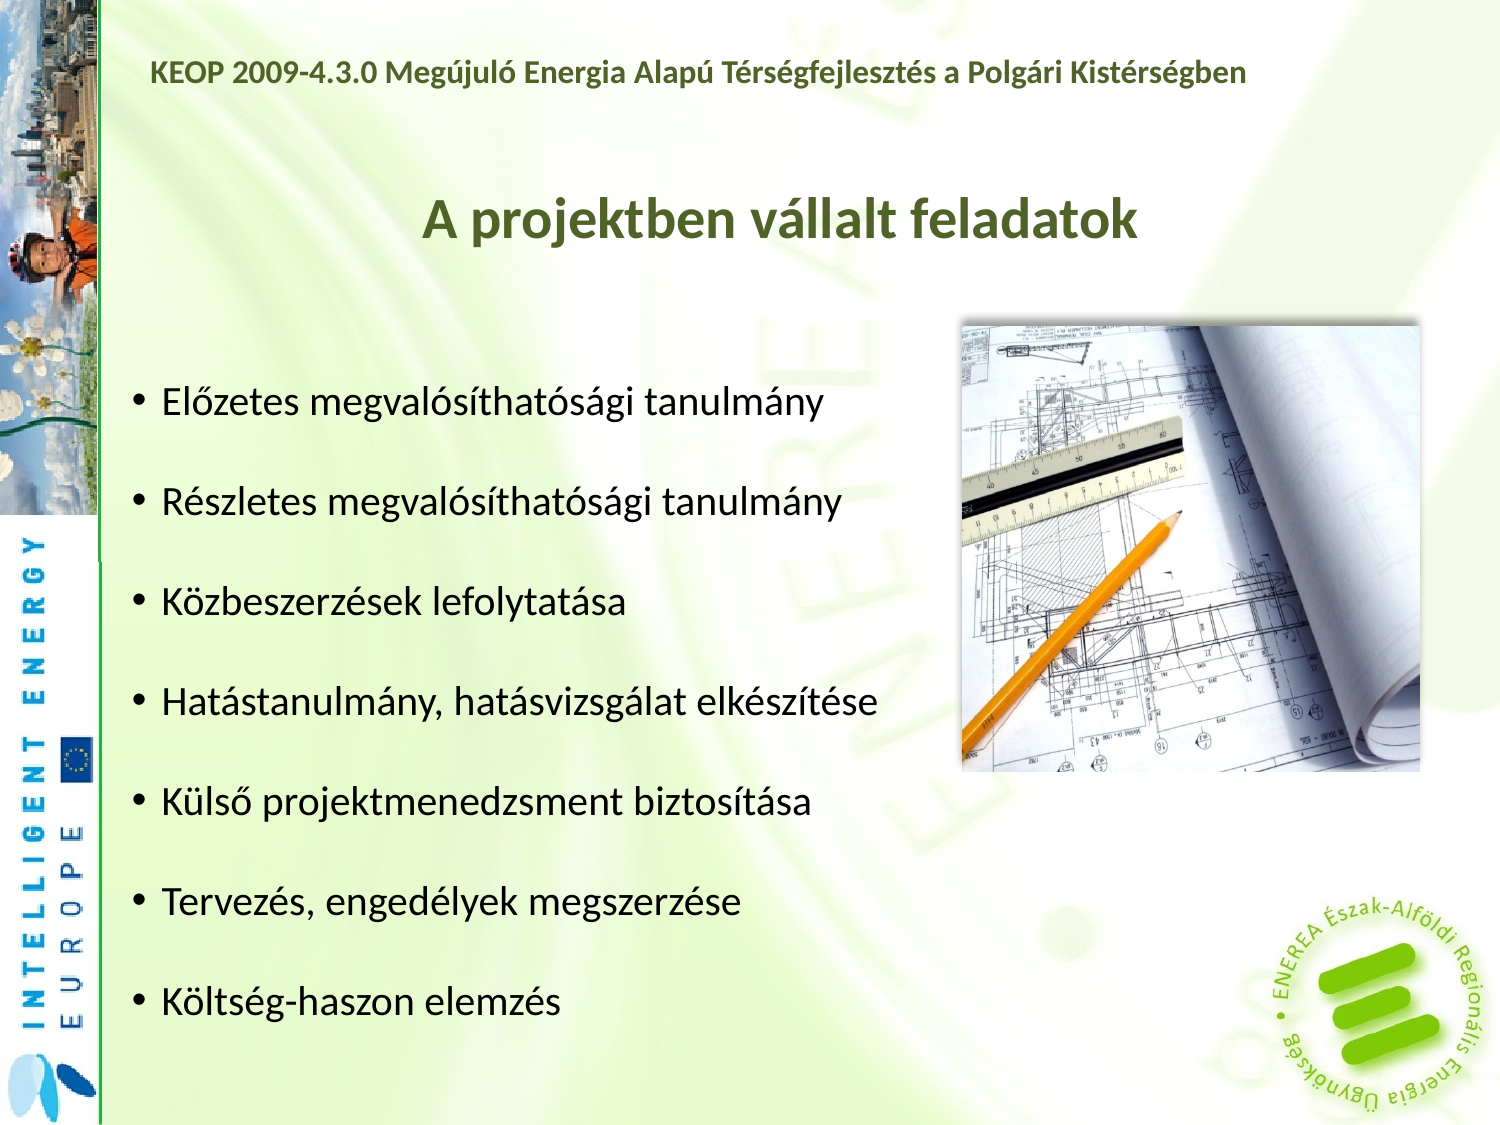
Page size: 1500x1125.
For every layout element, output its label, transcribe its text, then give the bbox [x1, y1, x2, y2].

text_box KEOP 2009-4.3.0 Megújuló Energia Alapú Térségfejlesztés a Polgári Kistérségben [135, 42, 1376, 98]
picture [0, 0, 1500, 1125]
text_box Előzetes megvalósíthatósági tanulmány Részletes megvalósíthatósági tanulmány Közbeszerzések lefolytatása Hatástanulmány, hatásvizsgálat elkészítése Külső projektmenedzsment biztosítása Tervezés, engedélyek megszerzése Költség-haszon elemzés [117, 316, 939, 1032]
text_box A projektben vállalt feladatok [407, 172, 1154, 258]
